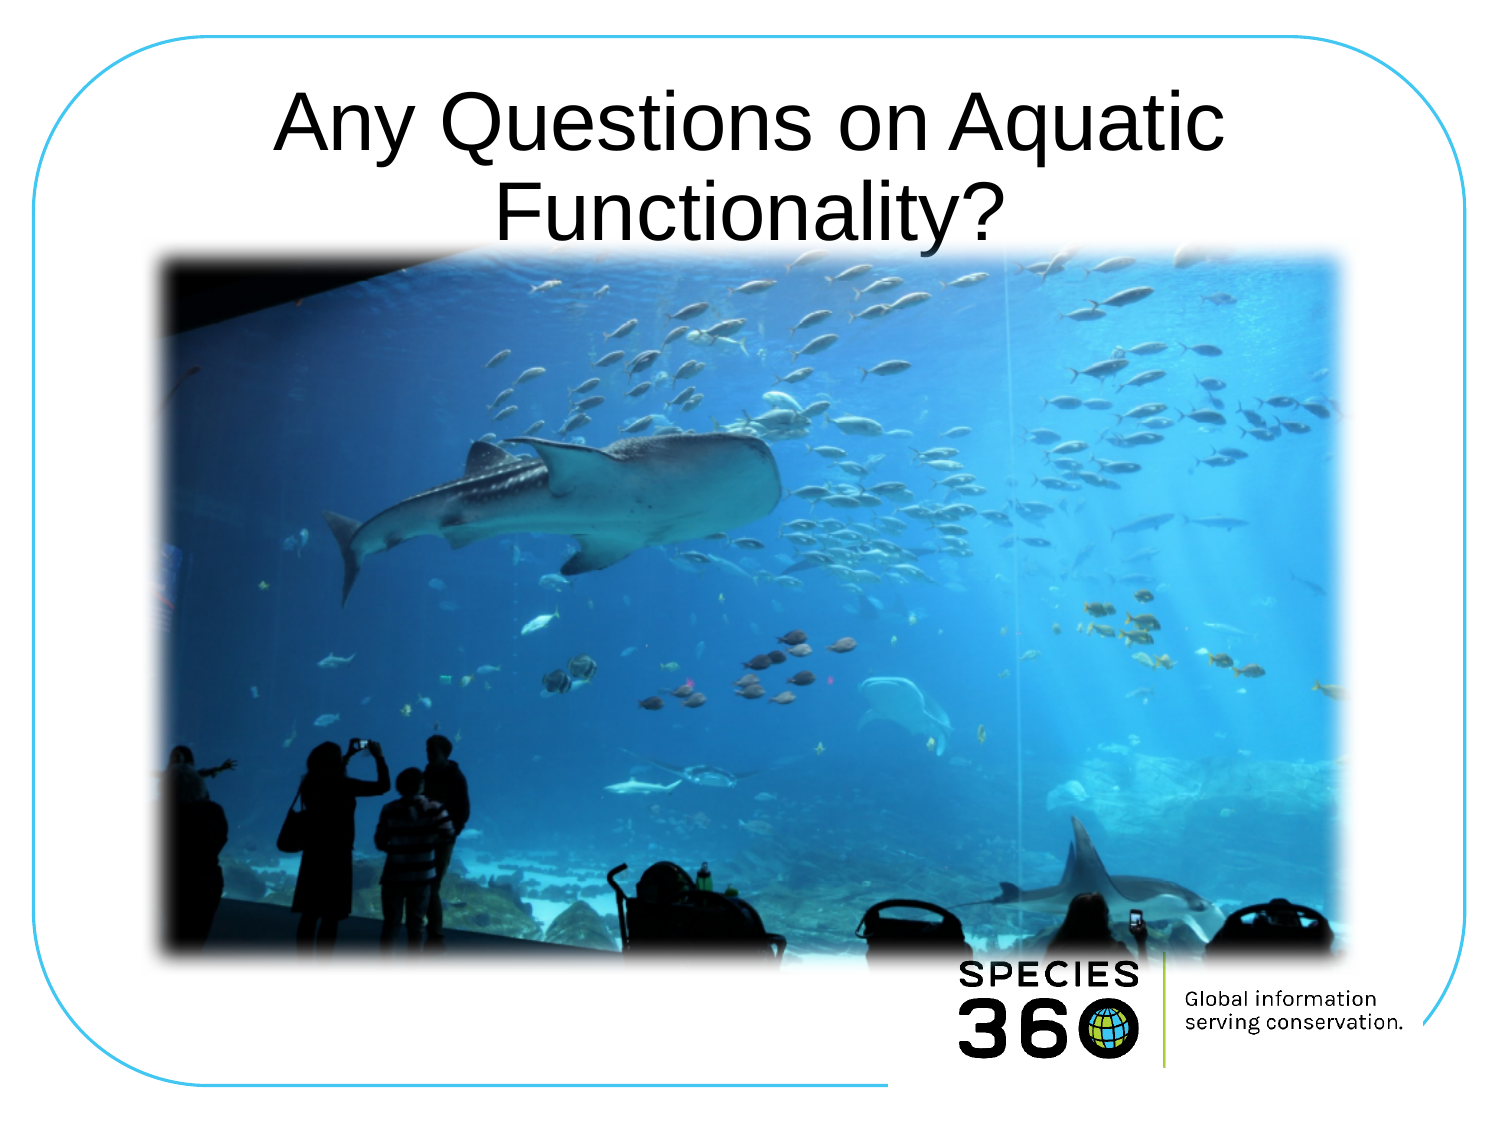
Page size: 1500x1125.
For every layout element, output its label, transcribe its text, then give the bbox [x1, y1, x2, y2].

picture [141, 239, 1407, 1075]
title Any Questions on Aquatic Functionality? [103, 59, 1397, 278]
